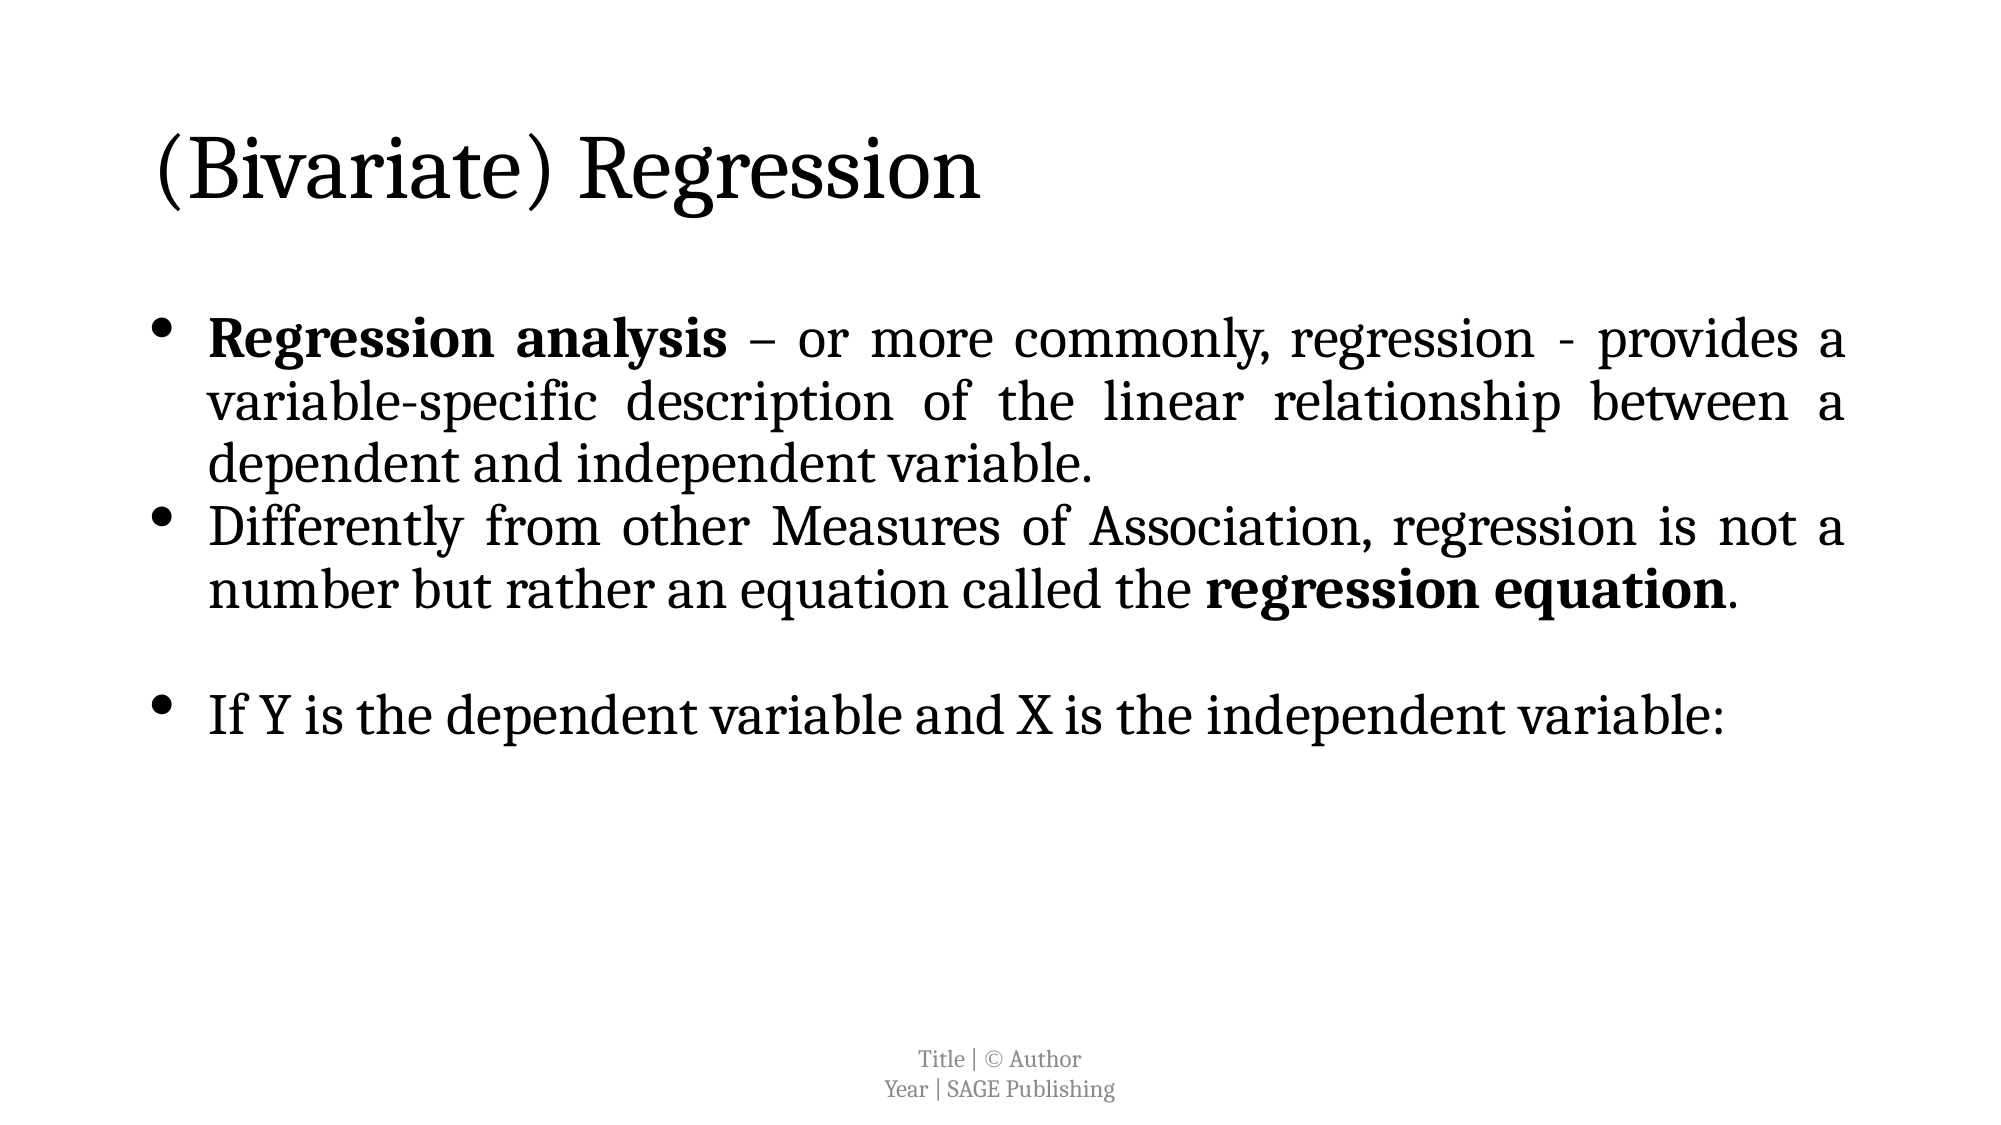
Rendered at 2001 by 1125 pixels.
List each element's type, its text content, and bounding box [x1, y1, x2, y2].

title (Bivariate) Regression [137, 59, 1863, 278]
footer Title |  Author Year | SAGE Publishing [662, 1042, 1338, 1103]
